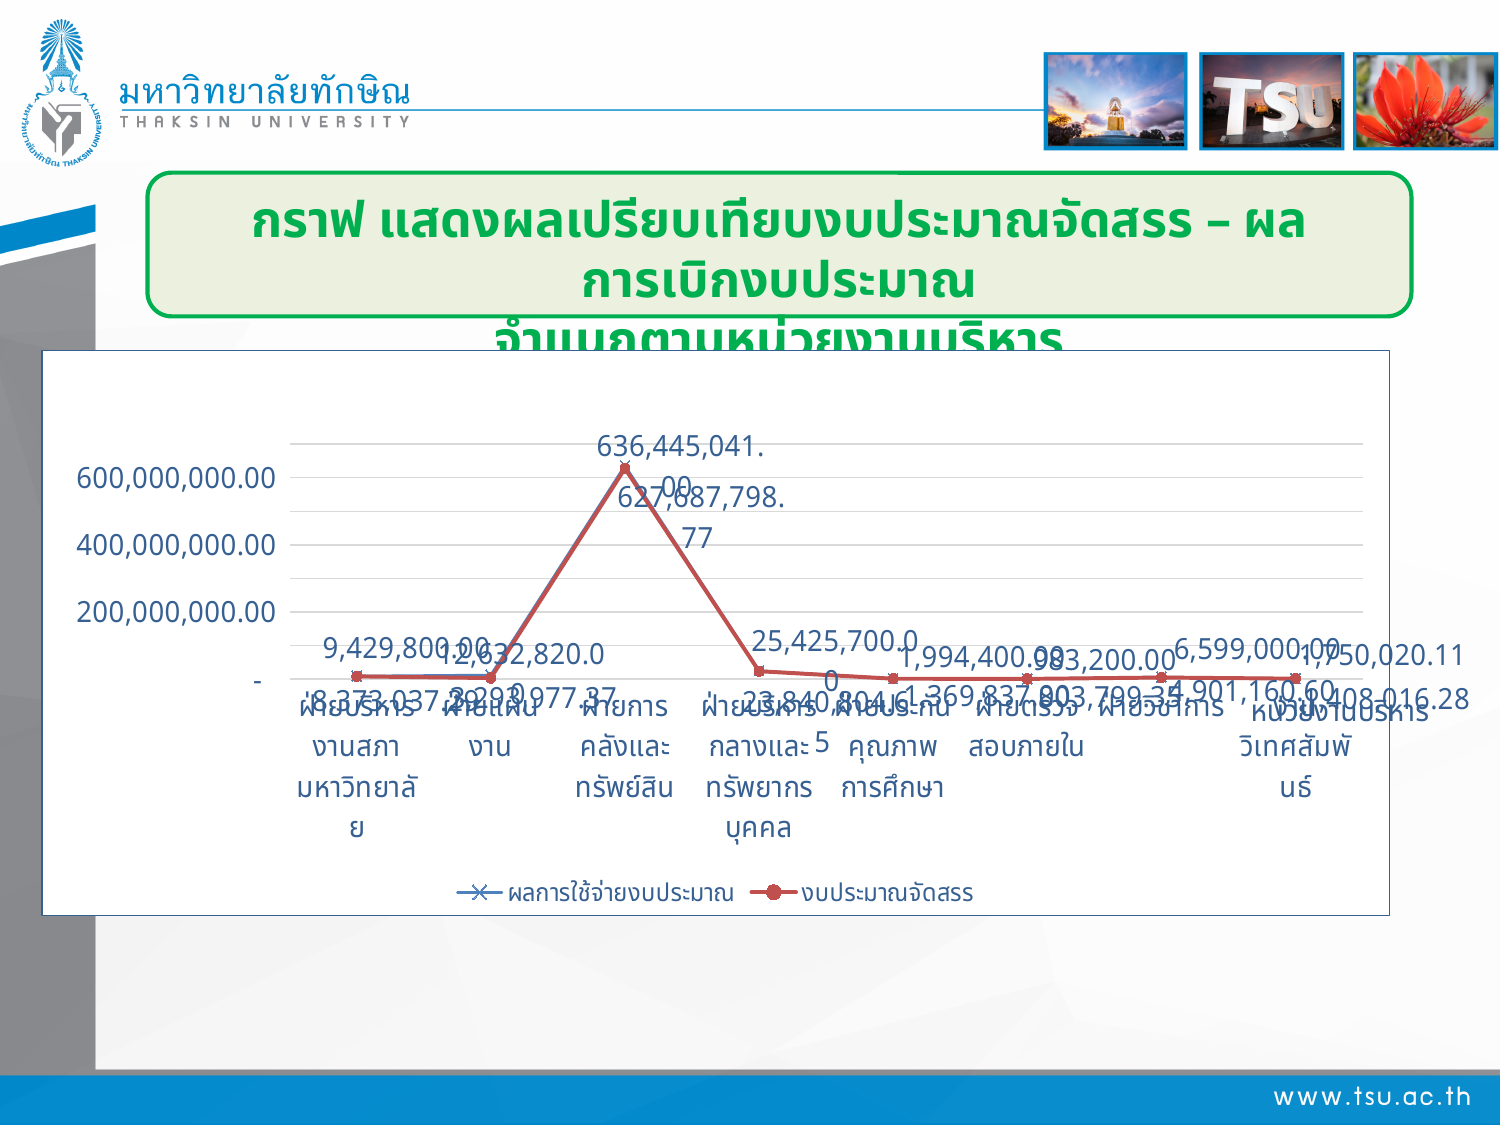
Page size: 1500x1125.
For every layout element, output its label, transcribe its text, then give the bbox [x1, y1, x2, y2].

text_box [145, 170, 1414, 319]
picture [1458, 1087, 1468, 1104]
picture [0, 0, 1500, 1075]
text_box กราฟ แสดงผลเปรียบเทียบงบประมาณจัดสรร – ผลการเบิกงบประมาณ จำแนกตามหน่วยงานบริหาร [200, 179, 1359, 348]
chart [41, 349, 1471, 917]
picture [1355, 1087, 1361, 1104]
picture [1447, 1087, 1453, 1104]
picture [1282, 1092, 1290, 1104]
picture [1379, 1092, 1387, 1104]
picture [1422, 1092, 1432, 1096]
picture [1405, 1092, 1415, 1104]
